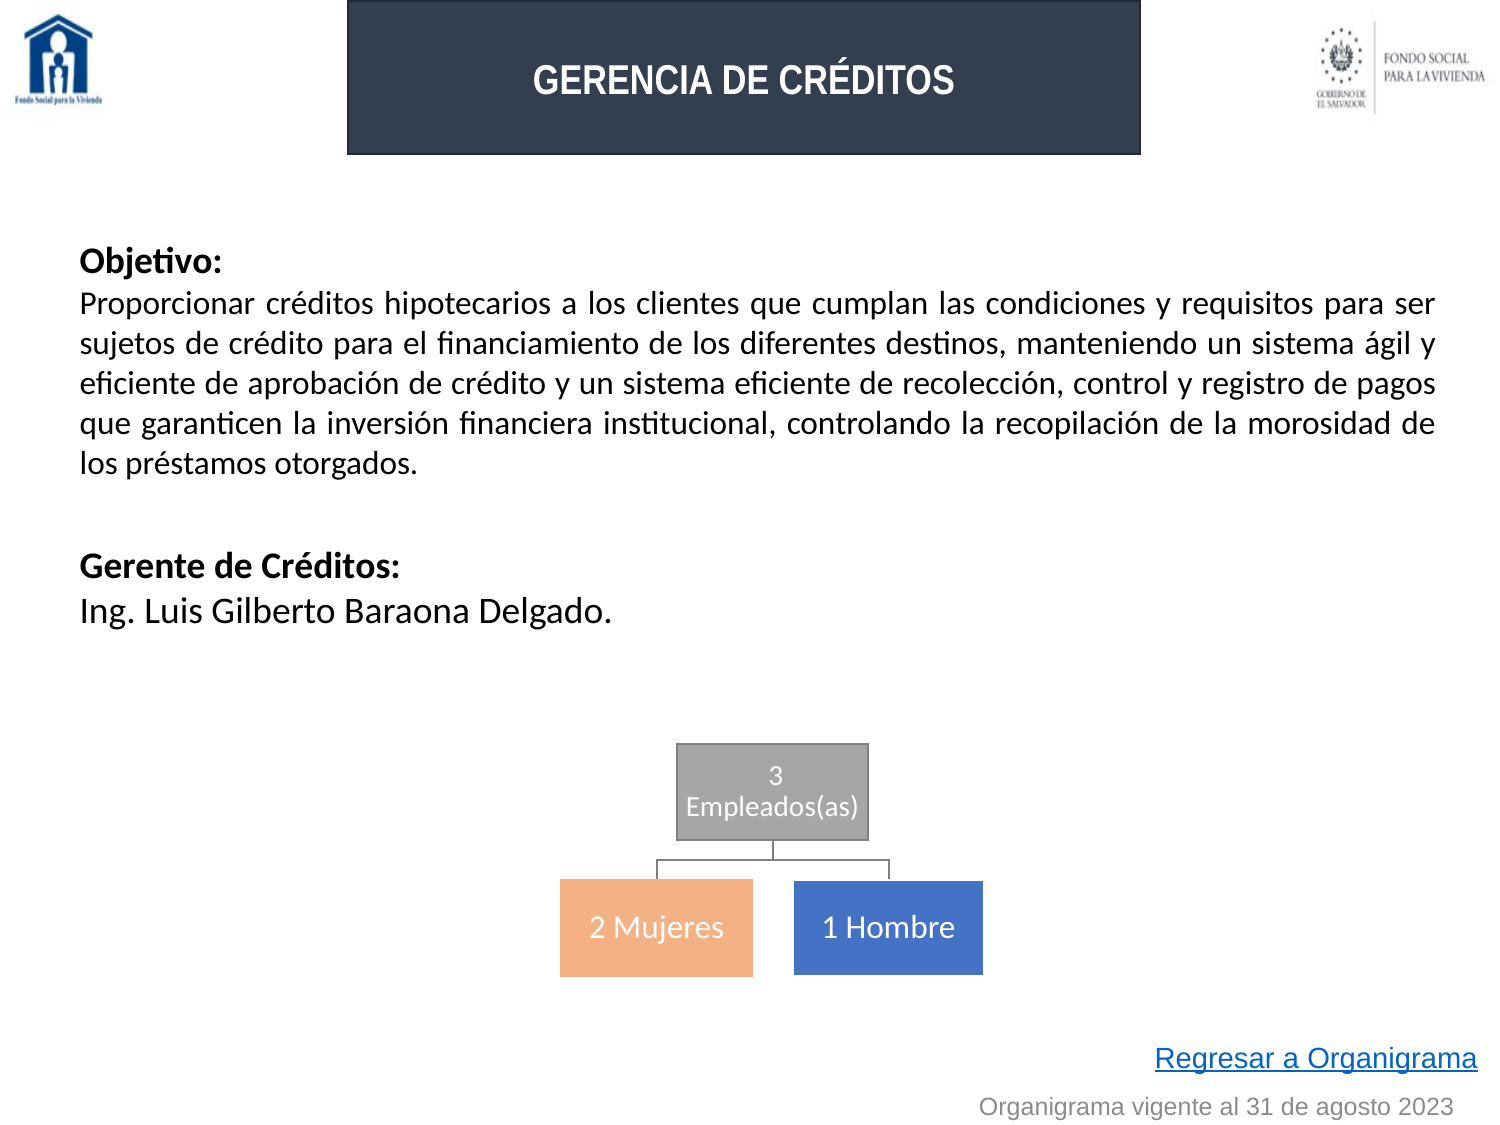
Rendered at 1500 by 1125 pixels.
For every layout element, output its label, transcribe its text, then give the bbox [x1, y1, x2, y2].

picture [0, 0, 1500, 1125]
footer Organigrama vigente al 31 de agosto 2023 [916, 1075, 1500, 1125]
text_box Regresar a Organigrama [1139, 1031, 1500, 1075]
text_box Objetivo: Proporcionar créditos hipotecarios a los clientes que cumplan las condiciones y requisitos para ser sujetos de crédito para el financiamiento de los diferentes destinos, manteniendo un sistema ágil y eficiente de aprobación de crédito y un sistema eficiente de recolección, control y registro de pagos que garanticen la inversión financiera institucional, controlando la recopilación de la morosidad de los préstamos otorgados. [64, 229, 1453, 489]
text_box Gerente de Créditos: Ing. Luis Gilberto Baraona Delgado. [64, 533, 845, 638]
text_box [525, 743, 1020, 976]
text_box GERENCIA DE CRÉDITOS [347, 0, 1141, 155]
